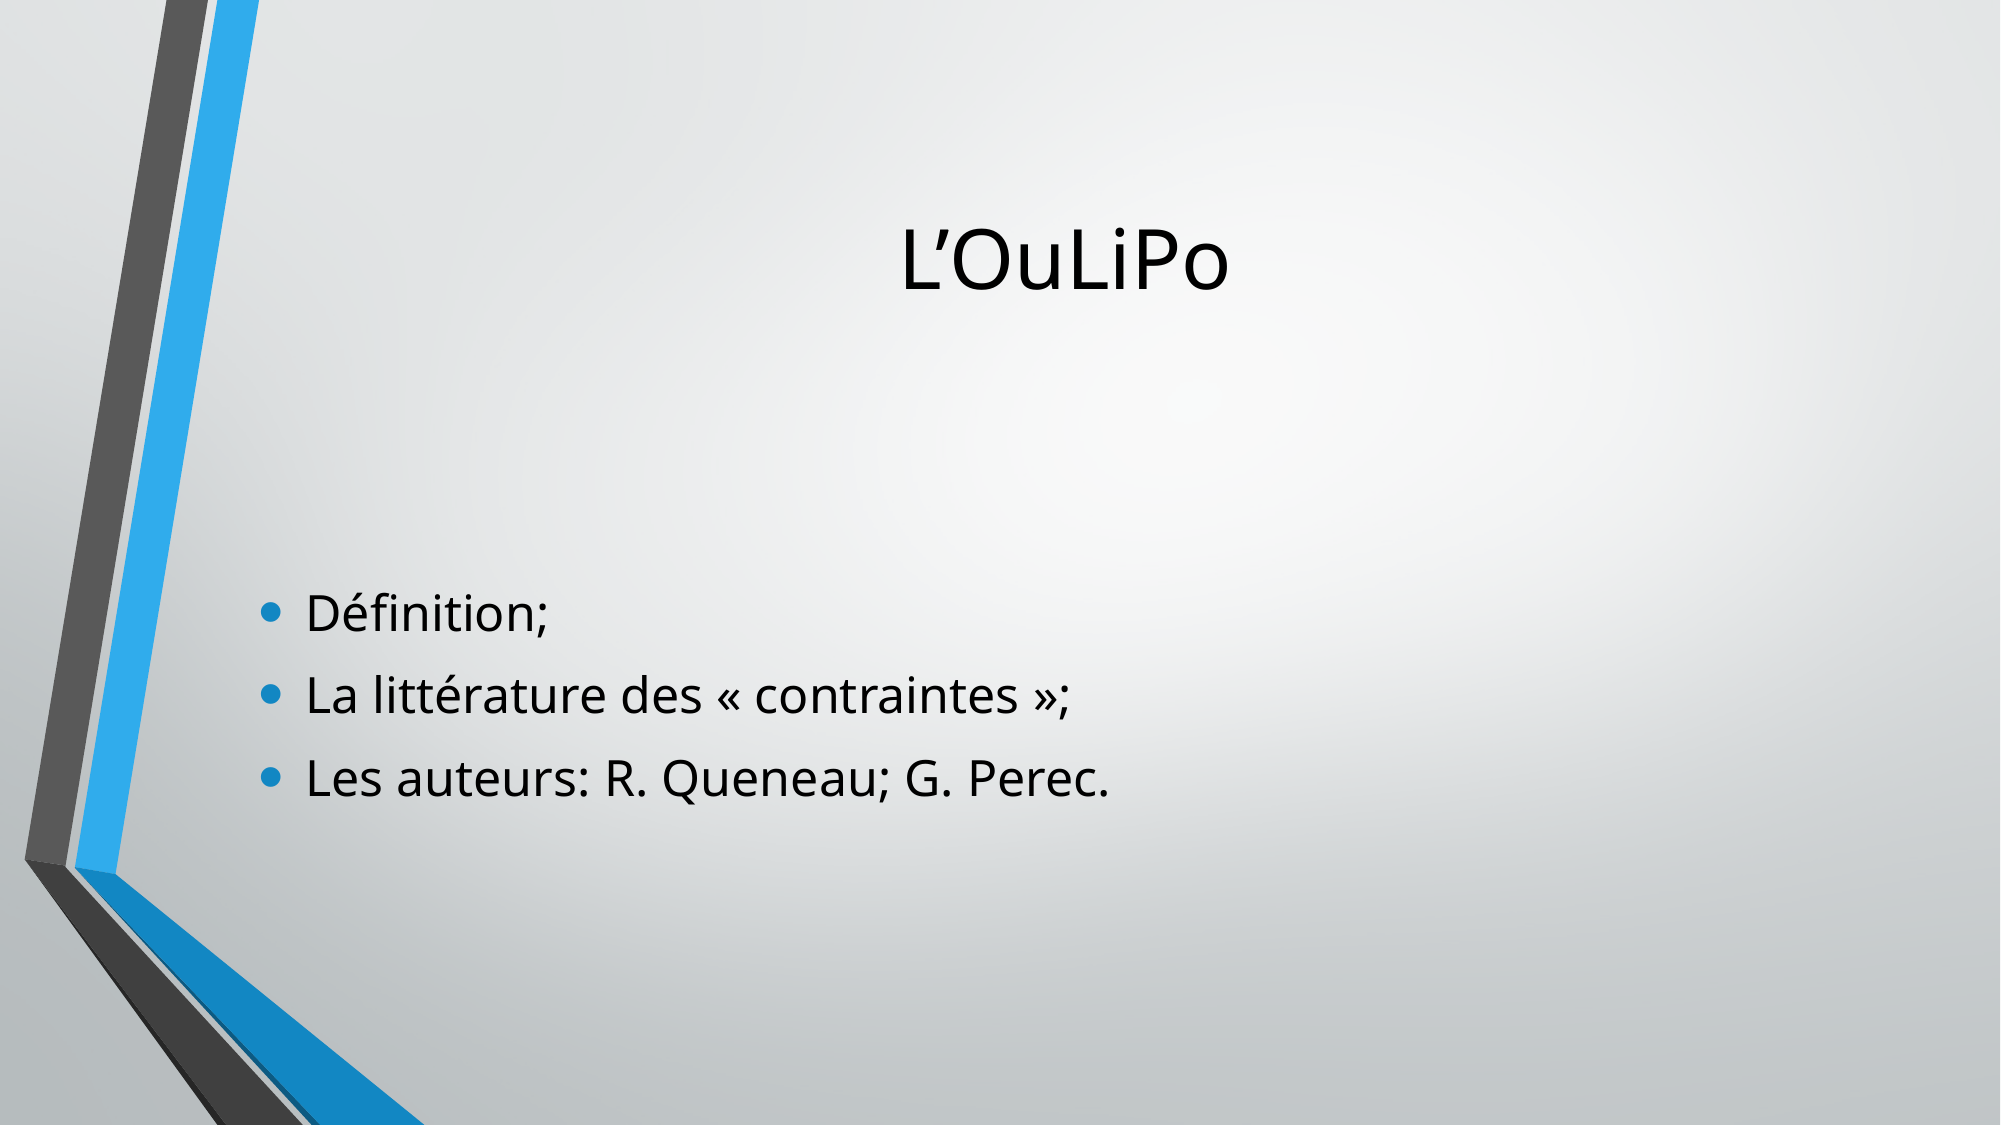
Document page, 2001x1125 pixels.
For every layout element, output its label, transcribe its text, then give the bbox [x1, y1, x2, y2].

title L’OuLiPo [243, 112, 1887, 400]
list Définition; La littérature des « contraintes »; Les auteurs: R. Queneau; G. Perec. [243, 437, 1887, 950]
